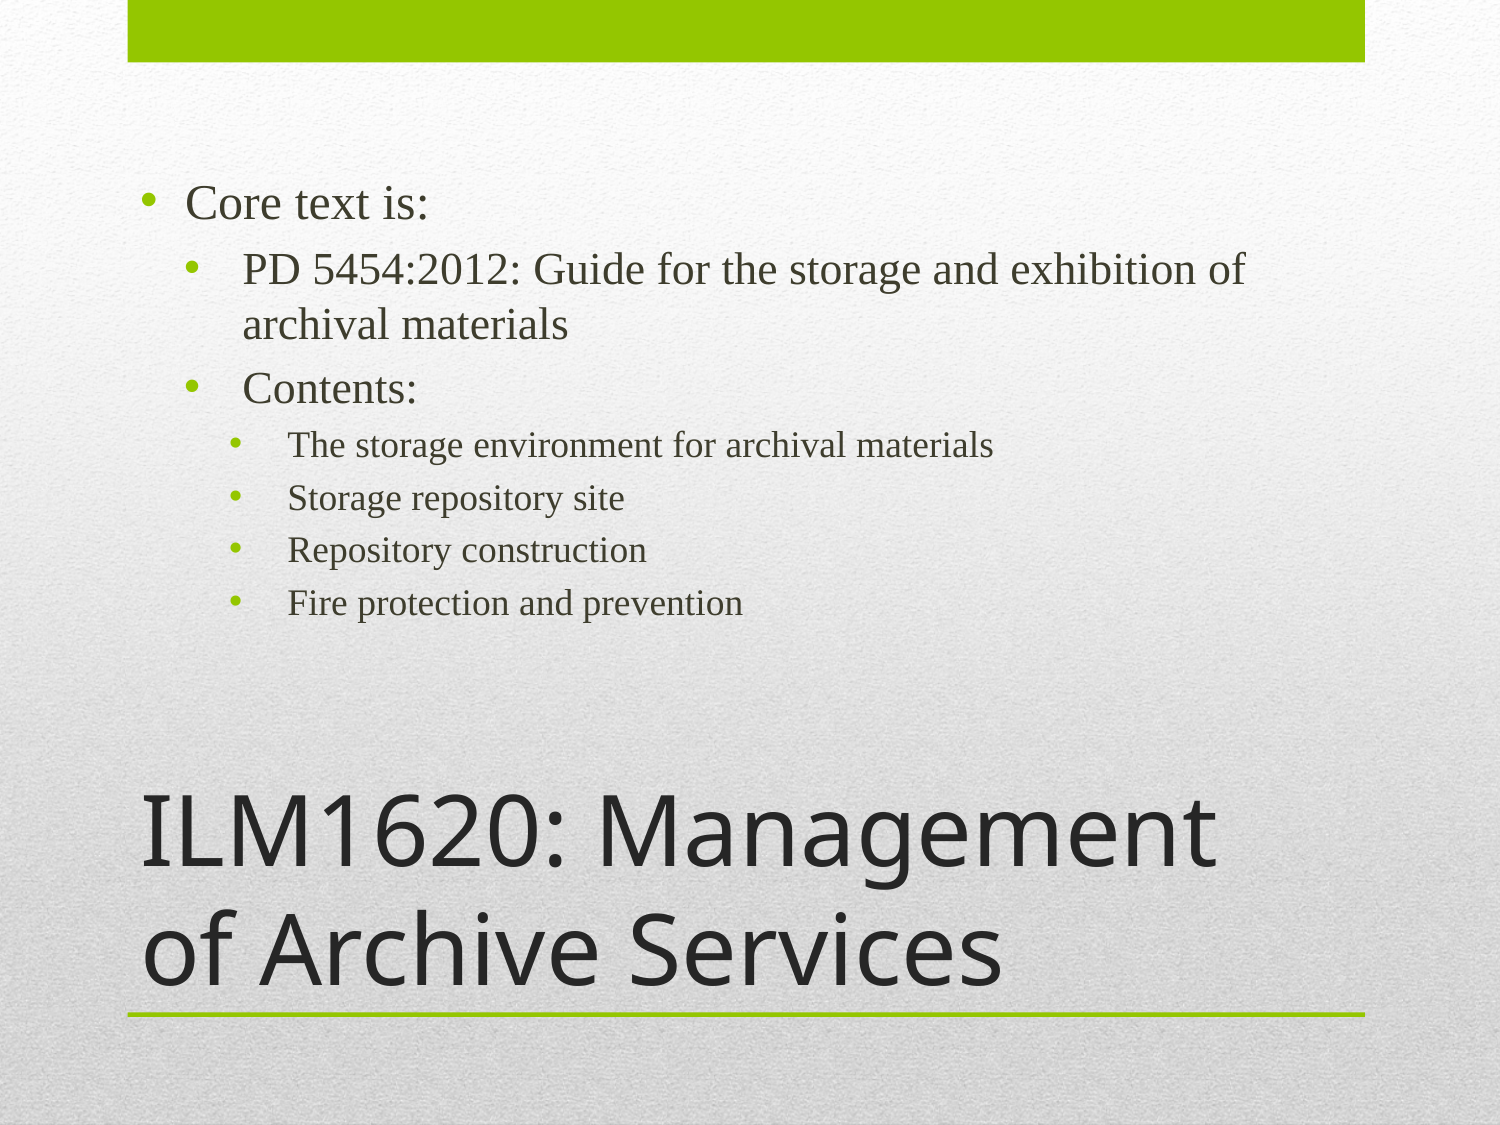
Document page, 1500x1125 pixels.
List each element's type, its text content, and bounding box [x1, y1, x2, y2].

list Core text is: PD 5454:2012: Guide for the storage and exhibition of archival materials Contents: The storage environment for archival materials Storage repository site Repository construction Fire protection and prevention [125, 112, 1363, 750]
title ILM1620: Management of Archive Services [125, 750, 1238, 1013]
